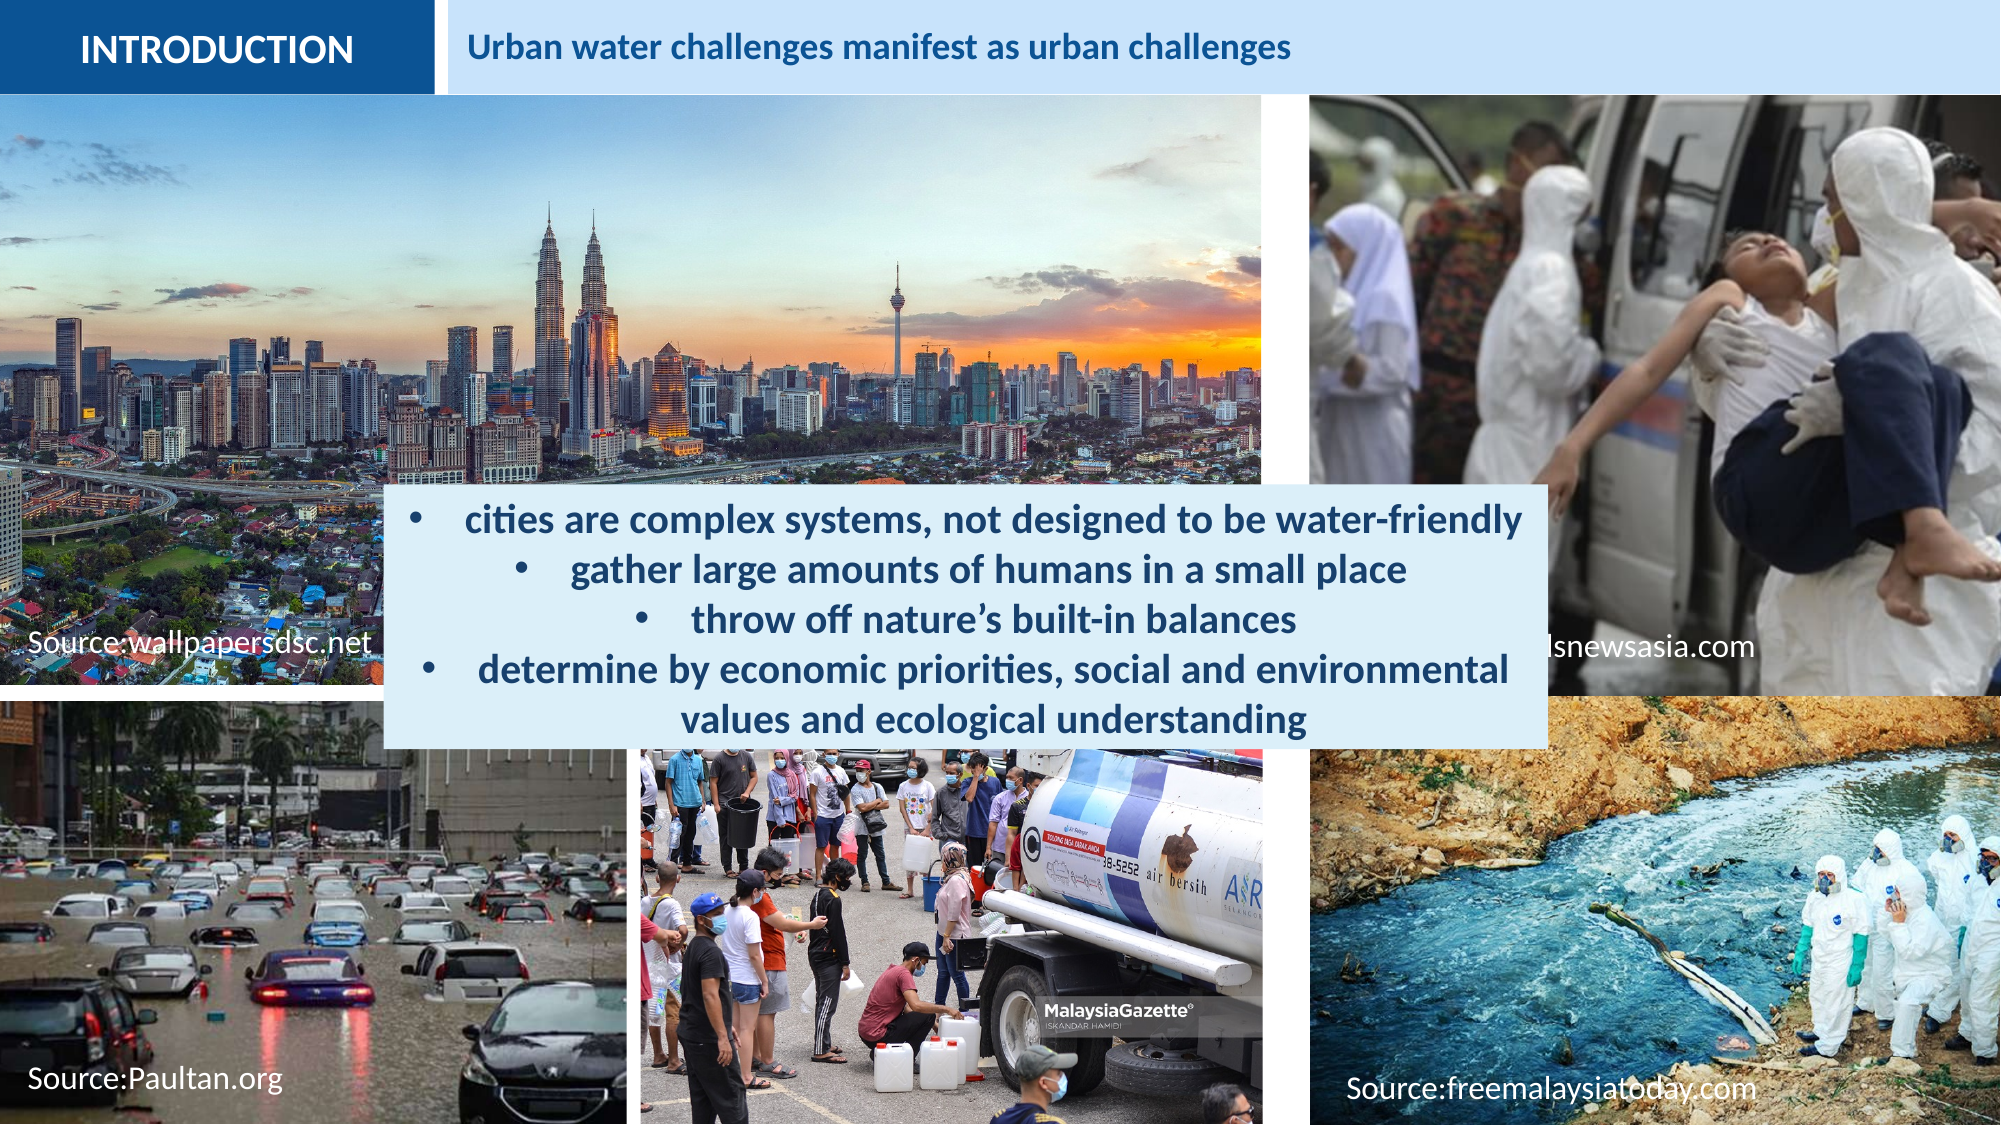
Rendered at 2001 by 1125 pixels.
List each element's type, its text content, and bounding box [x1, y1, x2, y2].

text_box cities are complex systems, not designed to be water-friendly gather large amounts of humans in a small place throw off nature’s built-in balances determine by economic priorities, social and environmental values and ecological understanding [383, 484, 1310, 750]
picture [1309, 95, 2001, 1125]
text_box Urban water challenges manifest as urban challenges [452, 14, 2000, 75]
picture [640, 703, 1263, 1124]
picture [0, 701, 627, 1124]
picture [0, 95, 1262, 685]
